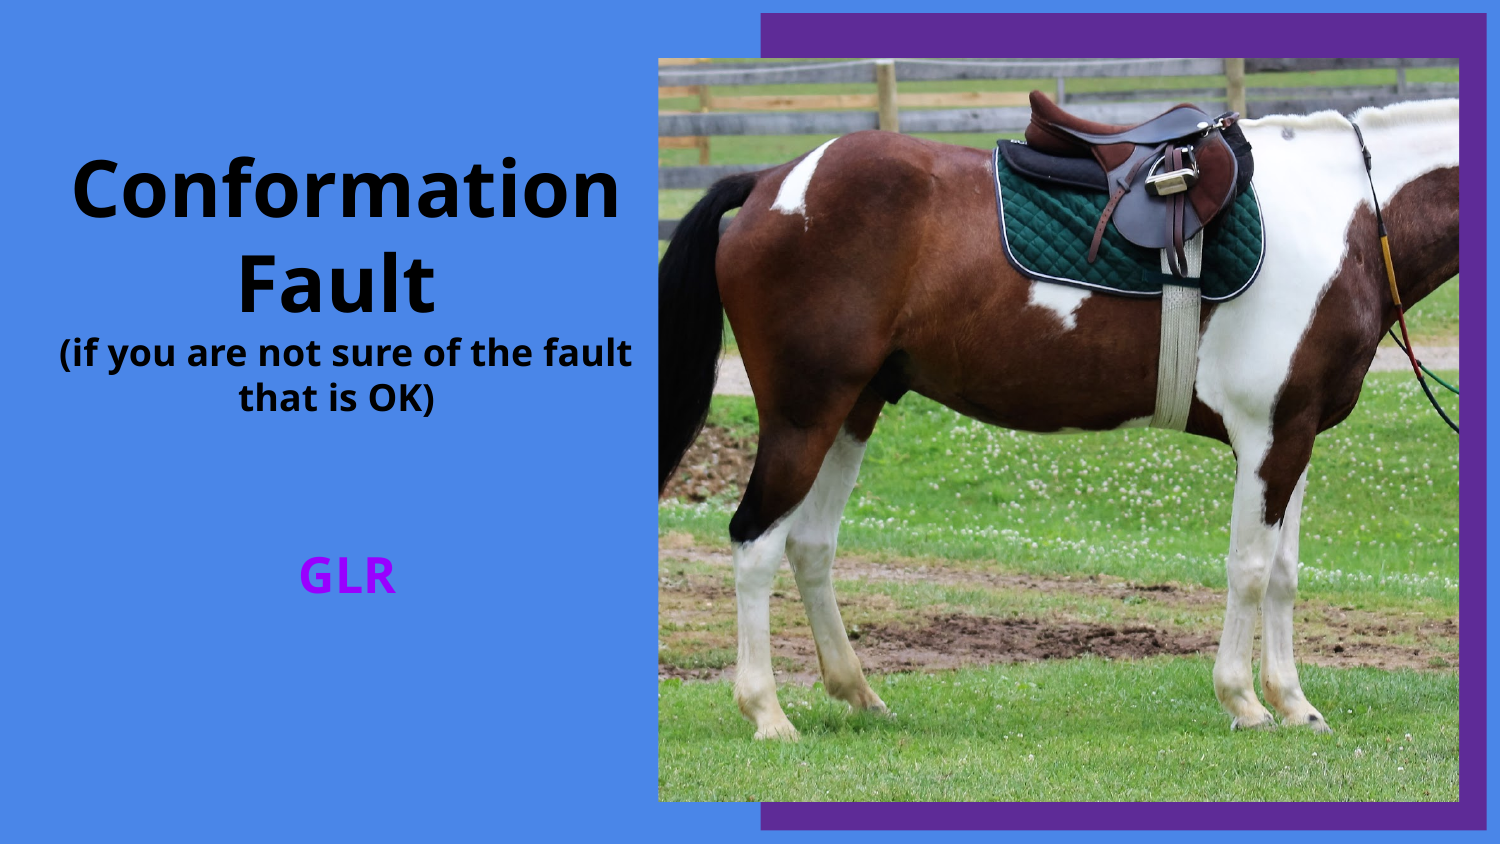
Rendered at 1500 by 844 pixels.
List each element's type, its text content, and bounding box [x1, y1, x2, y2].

picture [658, 57, 1460, 802]
subtitle GLR [150, 528, 559, 634]
title Conformation Fault (if you are not sure of the fault that is OK) [43, 118, 650, 529]
